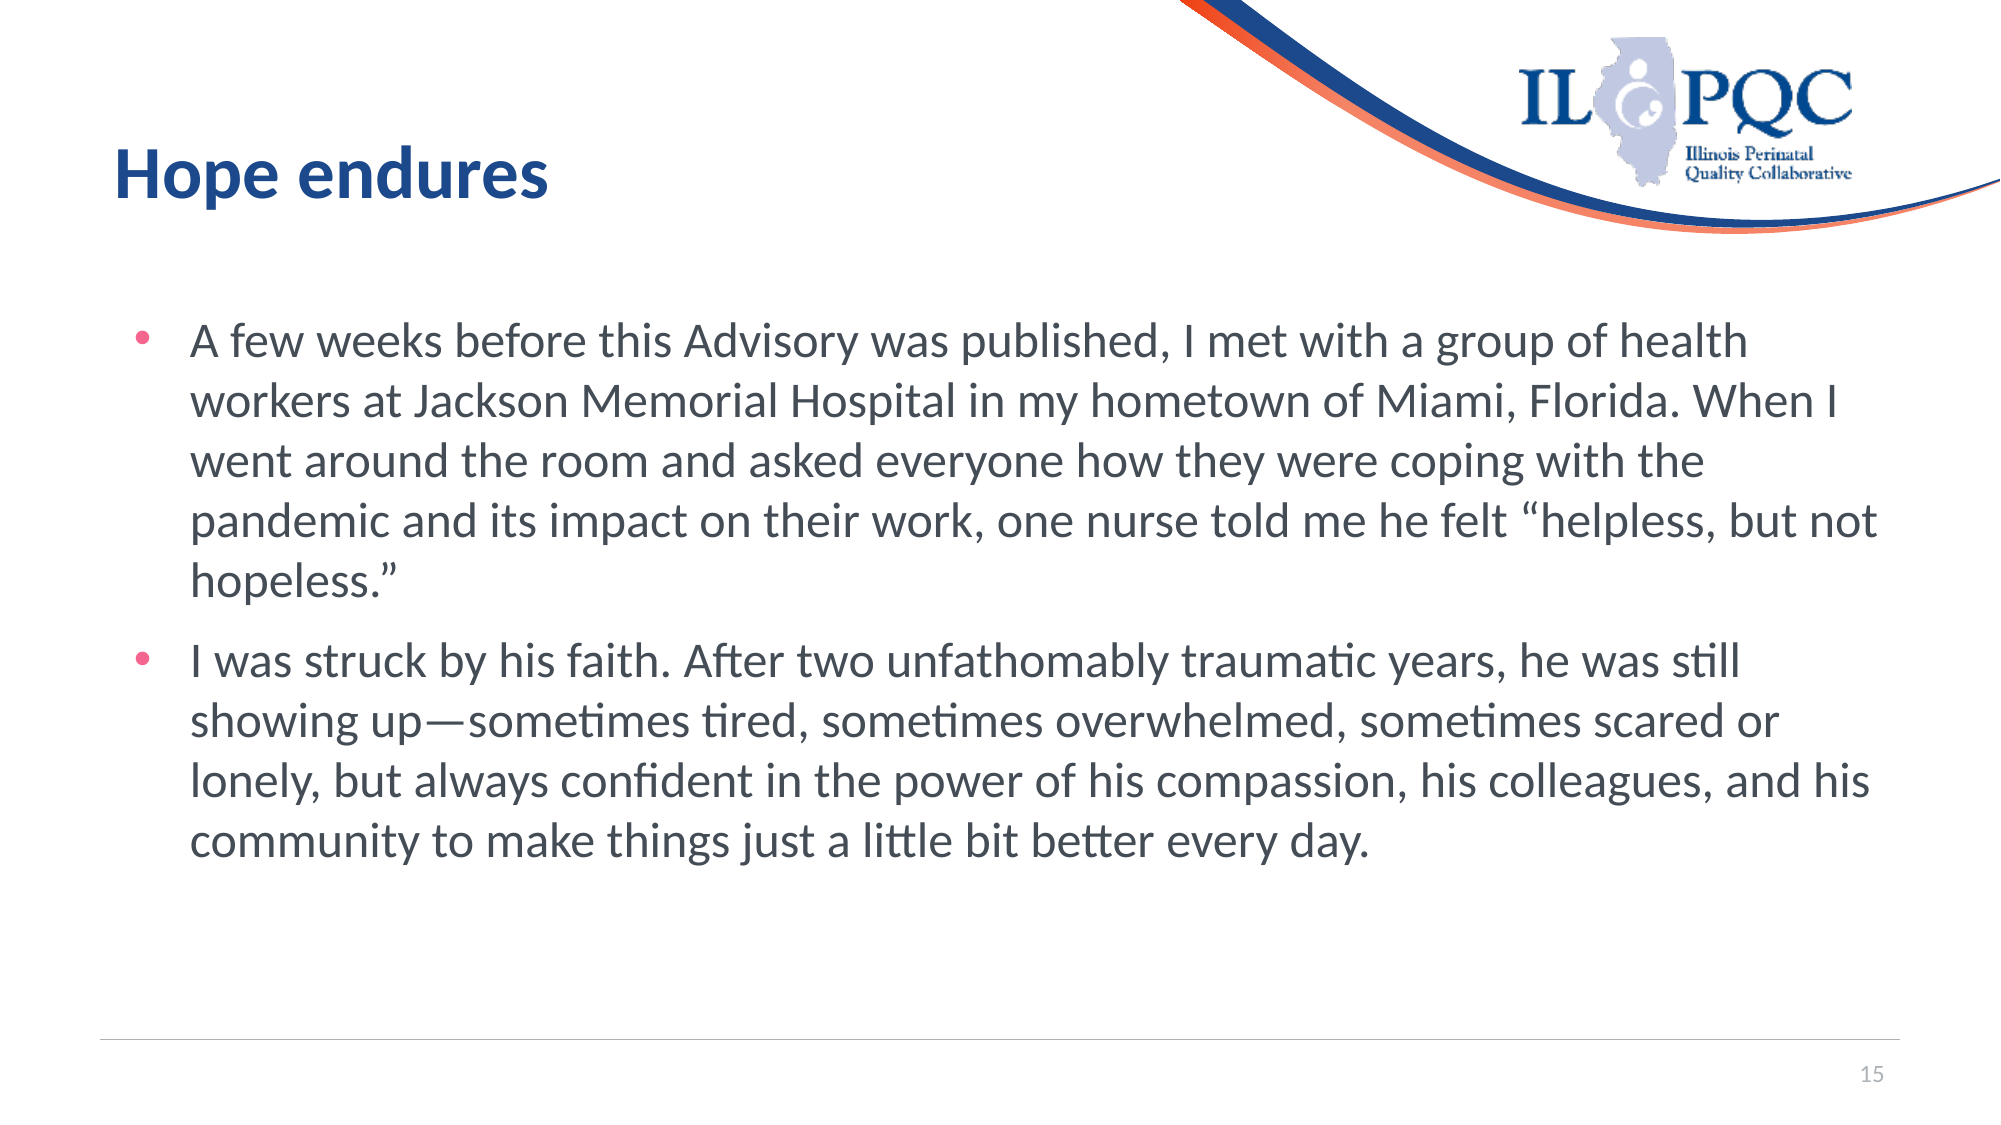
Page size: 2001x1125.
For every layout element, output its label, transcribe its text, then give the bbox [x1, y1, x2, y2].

picture [1519, 37, 1852, 59]
title Hope endures [99, 59, 1900, 278]
list A few weeks before this Advisory was published, I met with a group of health workers at Jackson Memorial Hospital in my hometown of Miami, Florida. When I went around the room and asked everyone how they were coping with the pandemic and its impact on their work, one nurse told me he felt “helpless, but not hopeless.” I was struck by his faith. After two unfathomably traumatic years, he was still showing up—sometimes tired, sometimes overwhelmed, sometimes scared or lonely, but always confident in the power of his compassion, his colleagues, and his community to make things just a little bit better every day. [99, 299, 1900, 1014]
slide_number 15 [1449, 1042, 1900, 1103]
